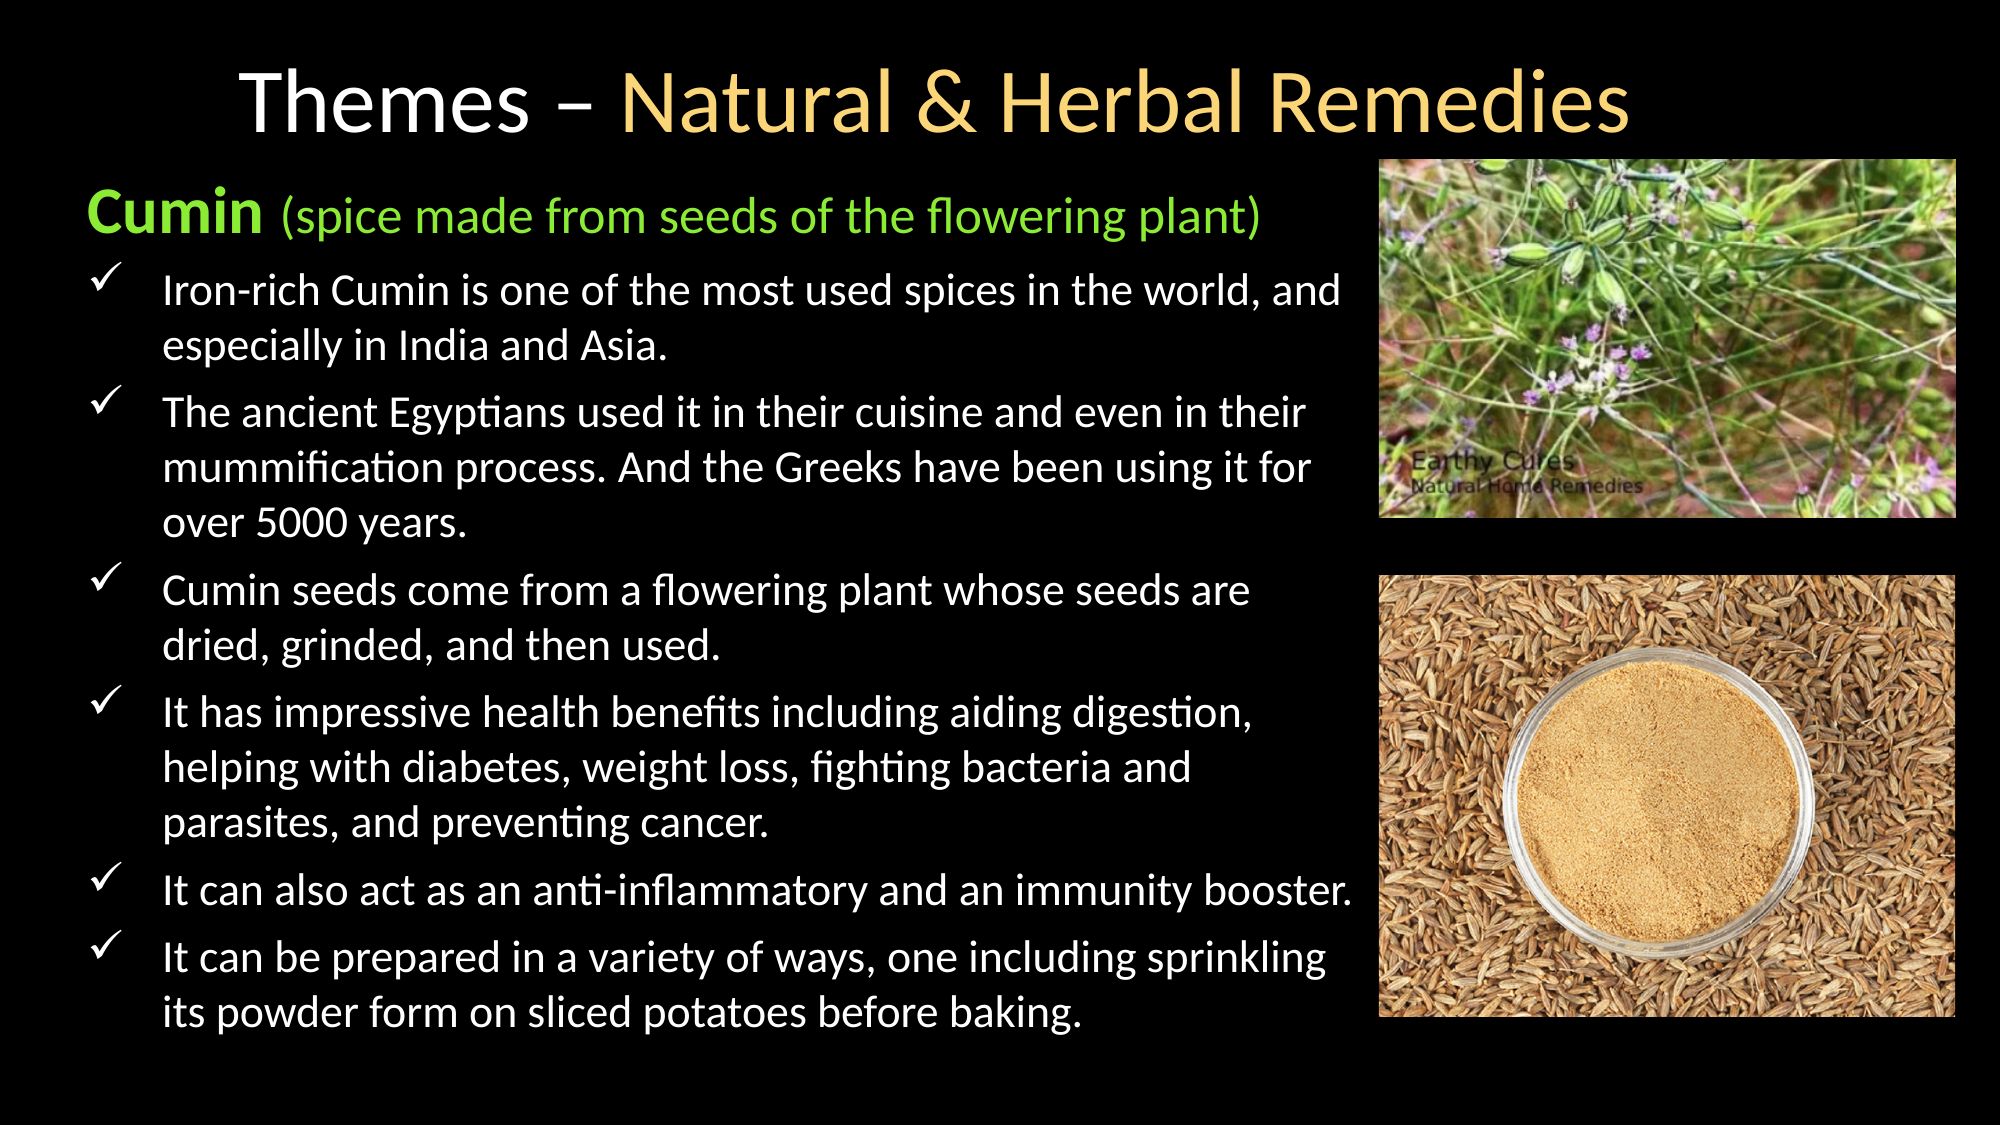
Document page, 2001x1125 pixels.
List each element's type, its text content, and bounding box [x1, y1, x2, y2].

text_box Themes – Natural & Herbal Remedies [149, 33, 1743, 158]
picture [1378, 574, 1956, 1017]
text_box Cumin (spice made from seeds of the flowering plant) Iron-rich Cumin is one of the most used spices in the world, and especially in India and Asia. The ancient Egyptians used it in their cuisine and even in their mummification process. And the Greeks have been using it for over 5000 years. Cumin seeds come from a flowering plant whose seeds are dried, grinded, and then used. It has impressive health benefits including aiding digestion, helping with diabetes, weight loss, fighting bacteria and parasites, and preventing cancer. It can also act as an anti-inflammatory and an immunity booster. It can be prepared in a variety of ways, one including sprinkling its powder form on sliced potatoes before baking. [72, 159, 1379, 1125]
picture [1378, 159, 1956, 518]
